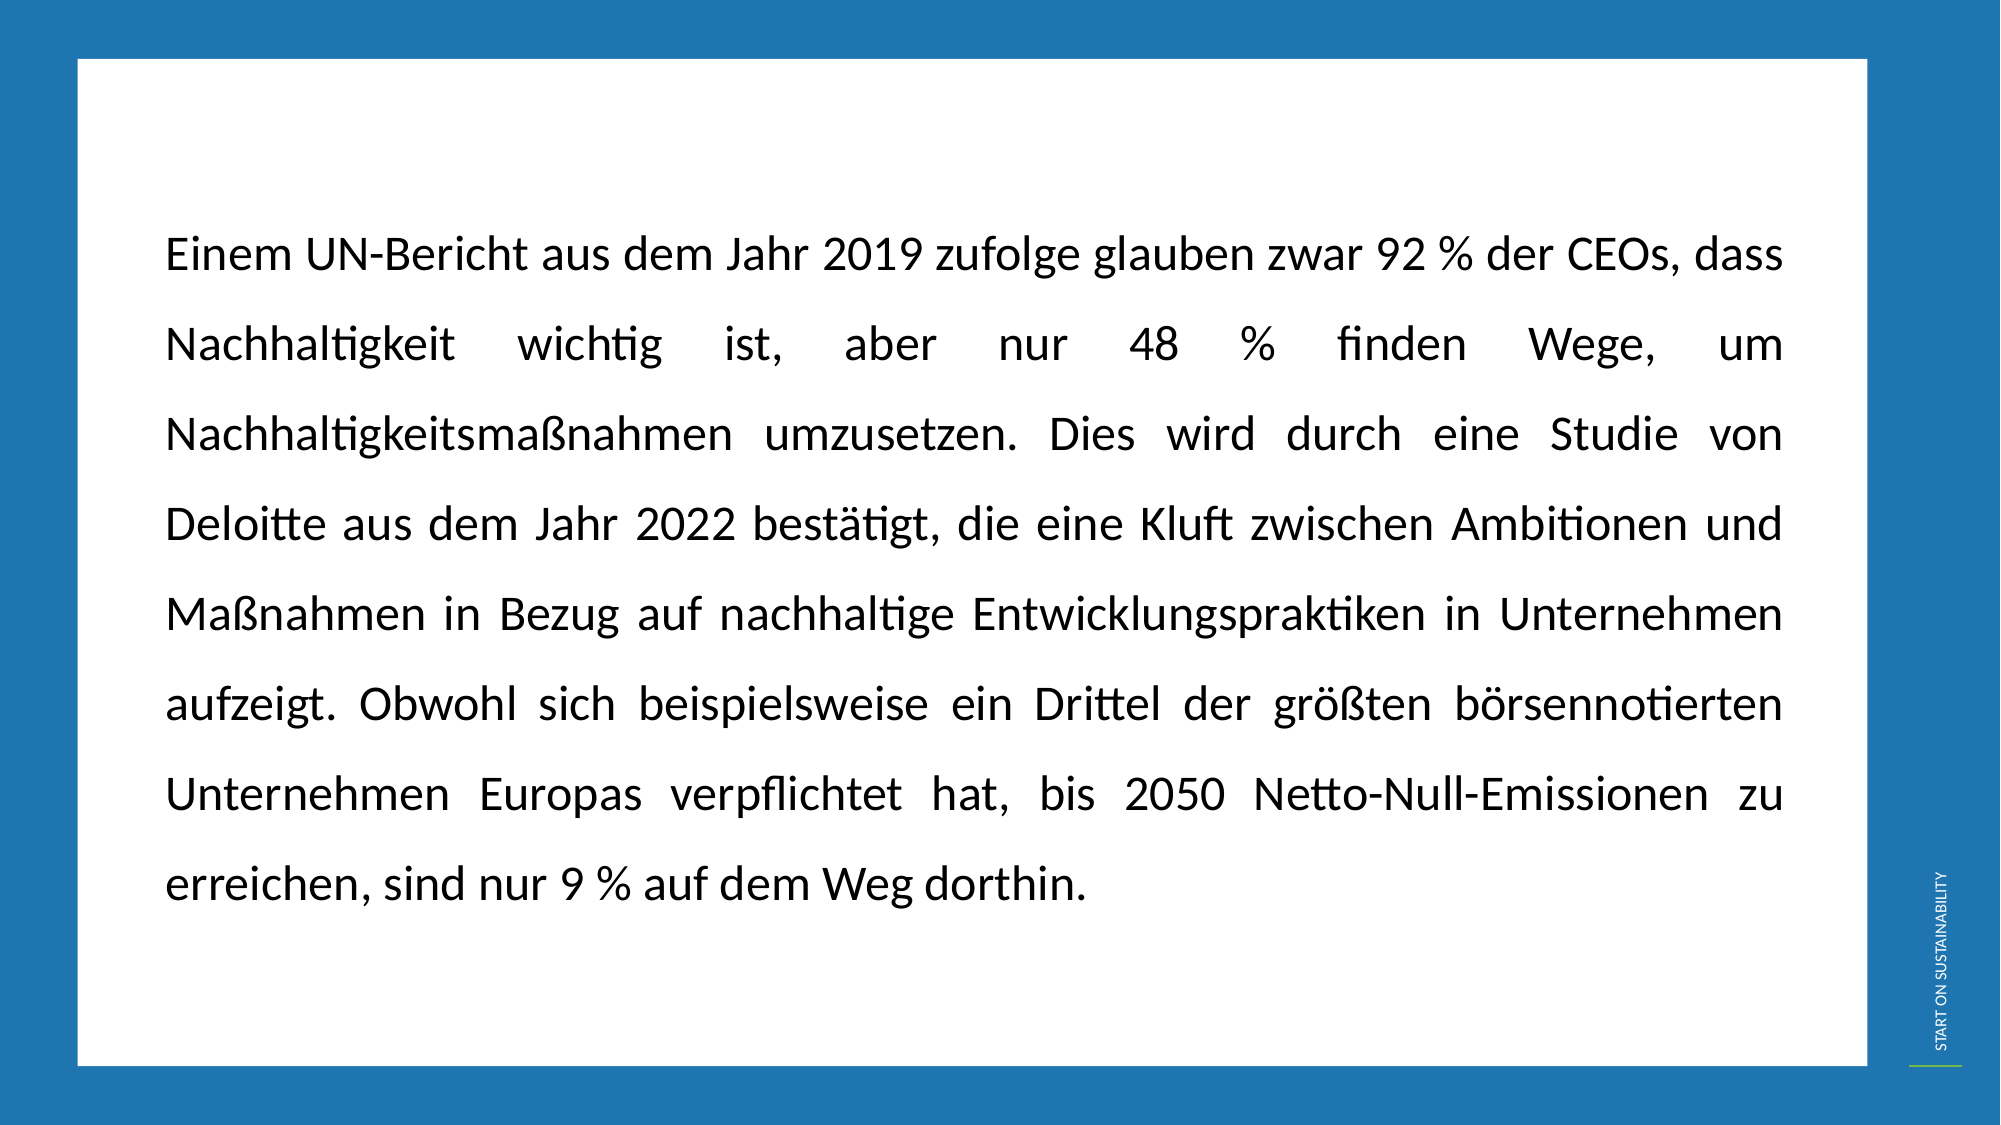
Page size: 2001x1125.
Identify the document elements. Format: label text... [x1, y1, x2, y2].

list Einem UN-Bericht aus dem Jahr 2019 zufolge glauben zwar 92 % der CEOs, dass Nachhaltigkeit wichtig ist, aber nur 48 % finden Wege, um Nachhaltigkeitsmaßnahmen umzusetzen. Dies wird durch eine Studie von Deloitte aus dem Jahr 2022 bestätigt, die eine Kluft zwischen Ambitionen und Maßnahmen in Bezug auf nachhaltige Entwicklungspraktiken in Unternehmen aufzeigt. Obwohl sich beispielsweise ein Drittel der größten börsennotierten Unternehmen Europas verpflichtet hat, bis 2050 Netto-Null-Emissionen zu erreichen, sind nur 9 % auf dem Weg dorthin. [150, 183, 1800, 881]
